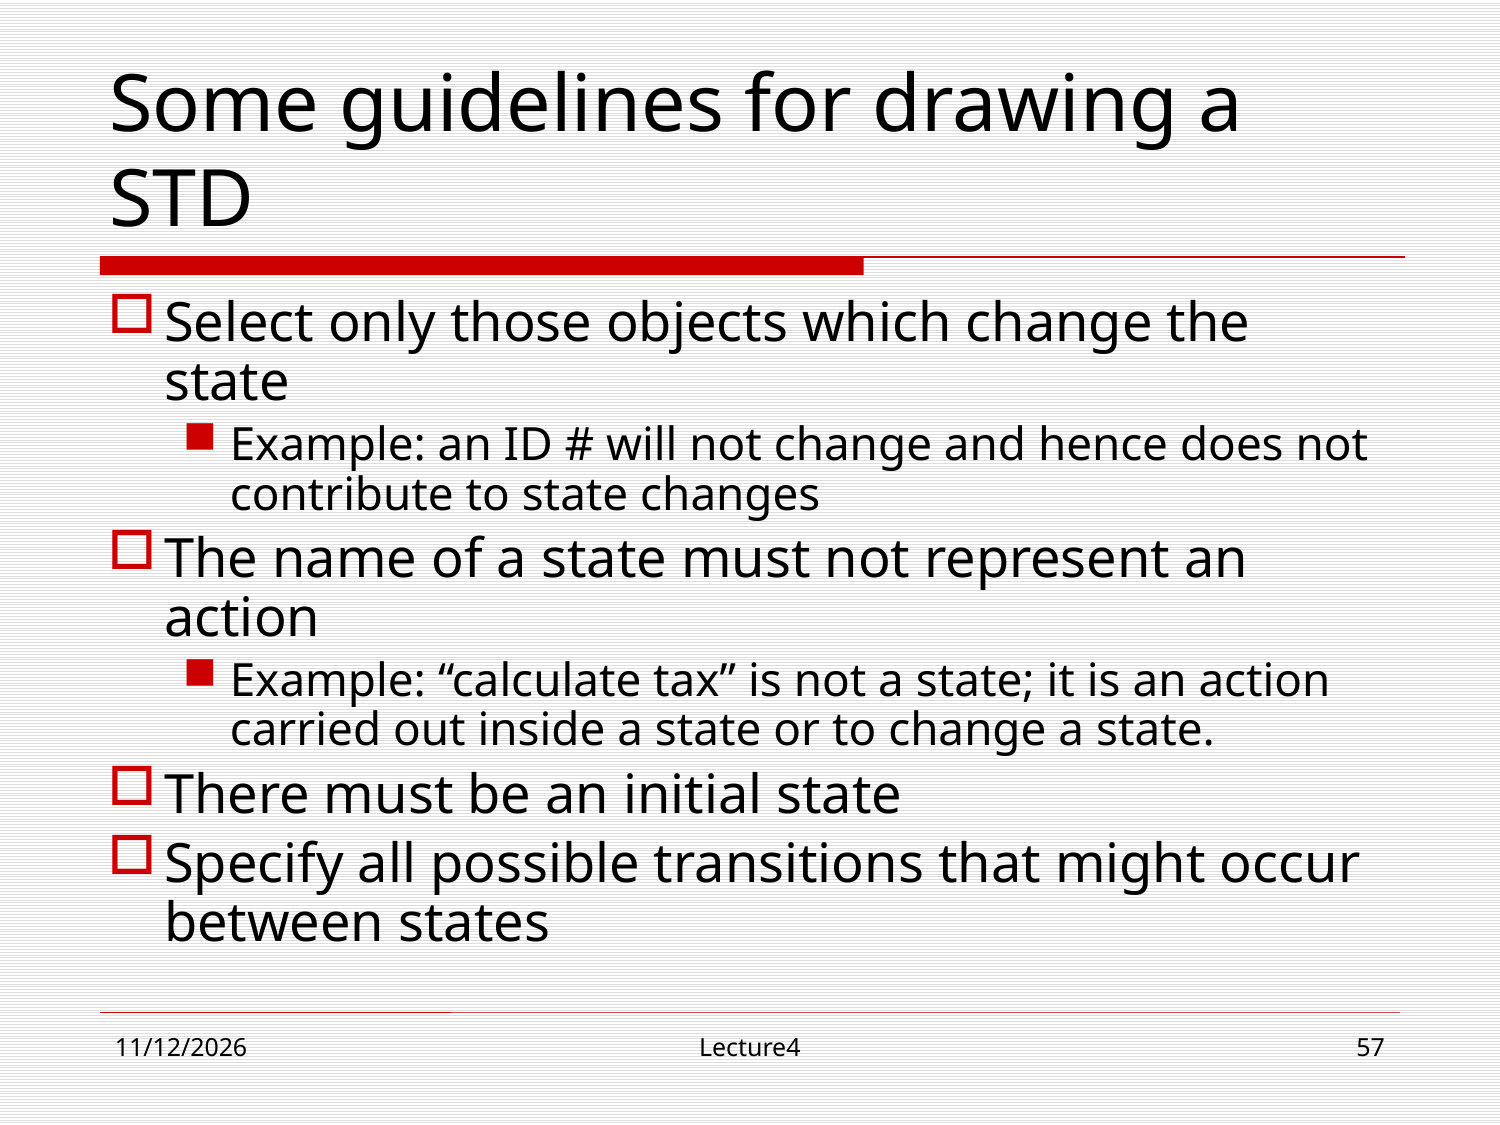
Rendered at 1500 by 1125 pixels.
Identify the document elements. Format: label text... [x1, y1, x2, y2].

title Some guidelines for drawing a STD [94, 50, 1407, 250]
slide_number 57 [1074, 1024, 1401, 1103]
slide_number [99, 1024, 426, 1103]
list Select only those objects which change the state Example: an ID # will not change and hence does not contribute to state changes The name of a state must not represent an action Example: “calculate tax” is not a state; it is an action carried out inside a state or to change a state. There must be an initial state Specify all possible transitions that might occur between states [92, 287, 1406, 988]
footer Lecture4 [512, 1024, 988, 1103]
